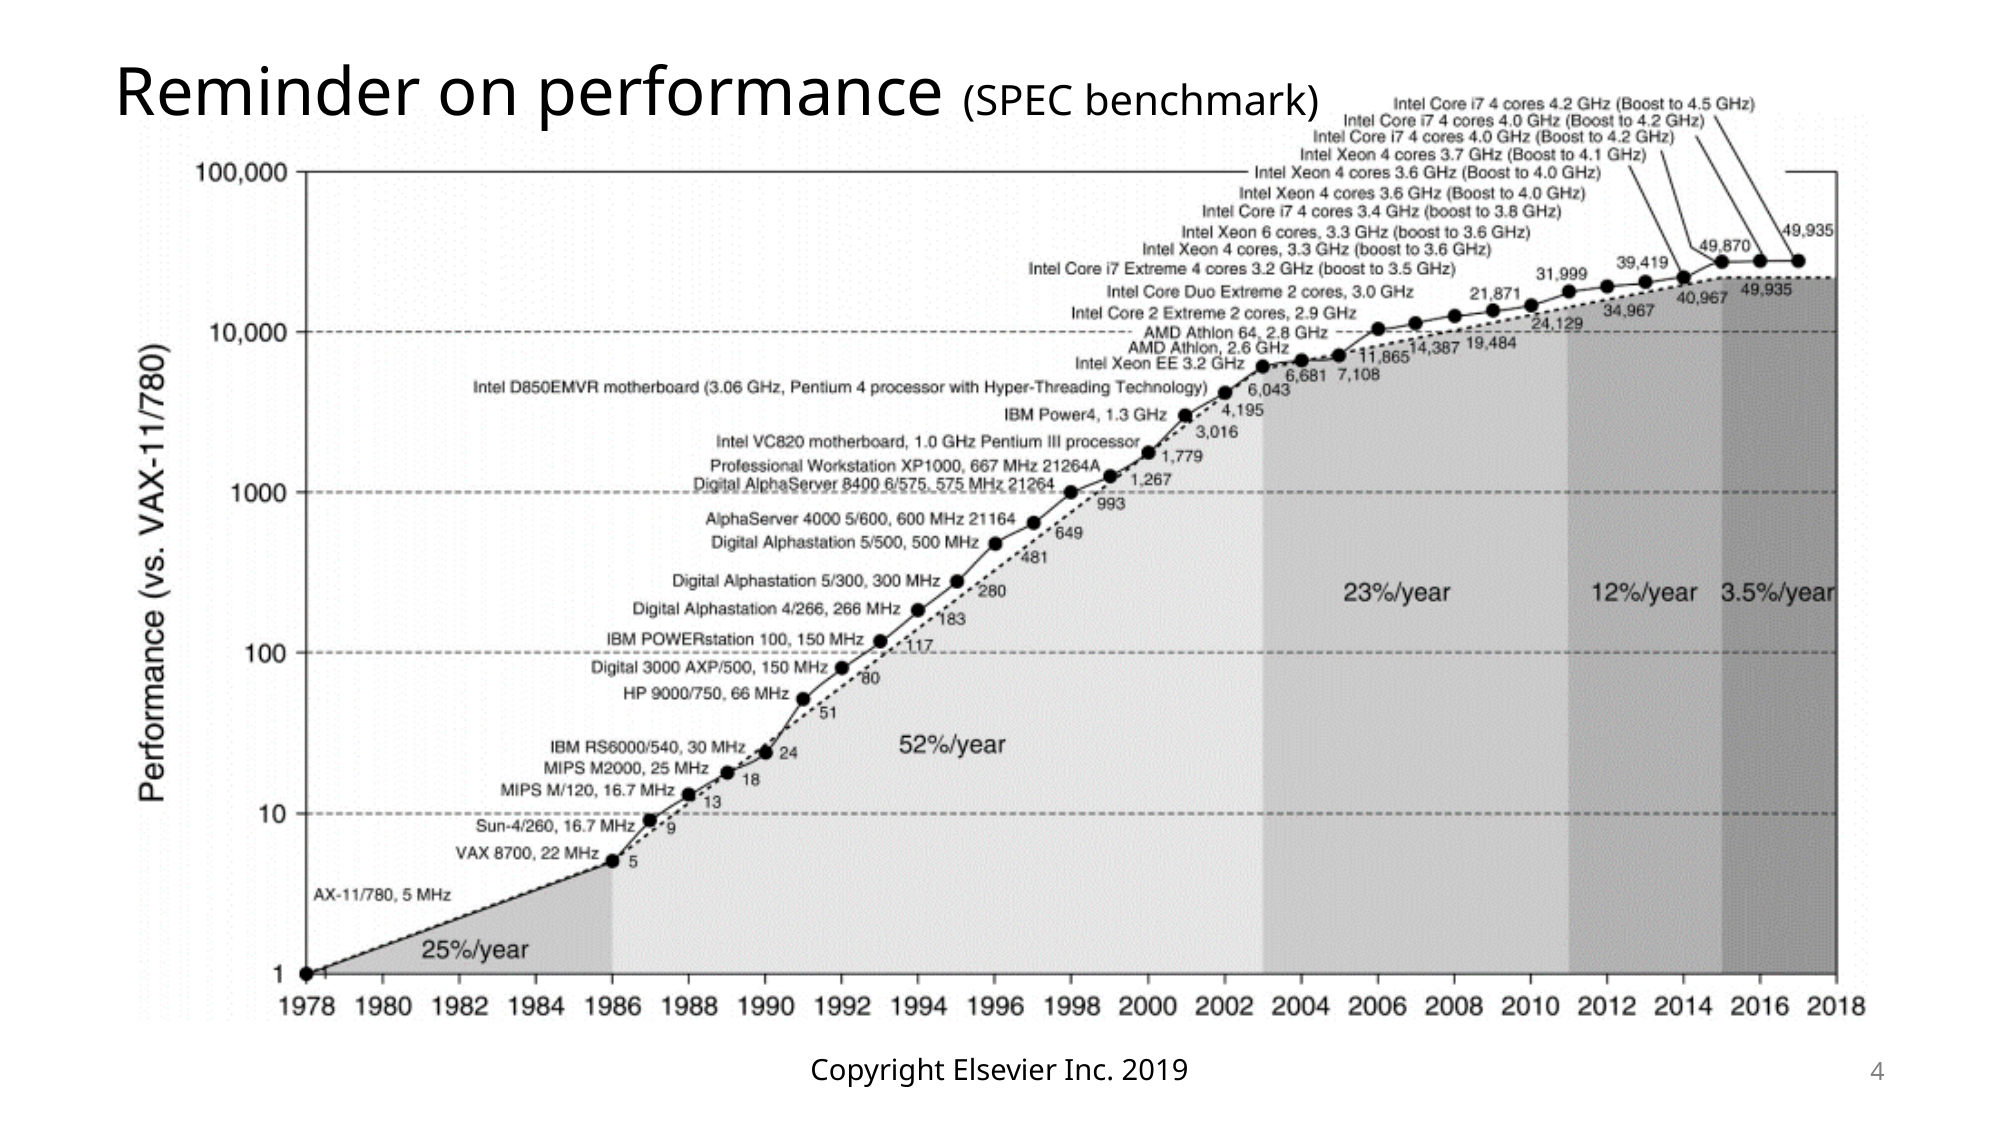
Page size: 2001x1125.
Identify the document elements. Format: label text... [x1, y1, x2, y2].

title Reminder on performance (SPEC benchmark) [99, 37, 1900, 150]
slide_number 4 [1749, 1042, 1900, 1103]
picture [104, 66, 1895, 1043]
text_box Copyright Elsevier Inc. 2019 [620, 1044, 1379, 1094]
